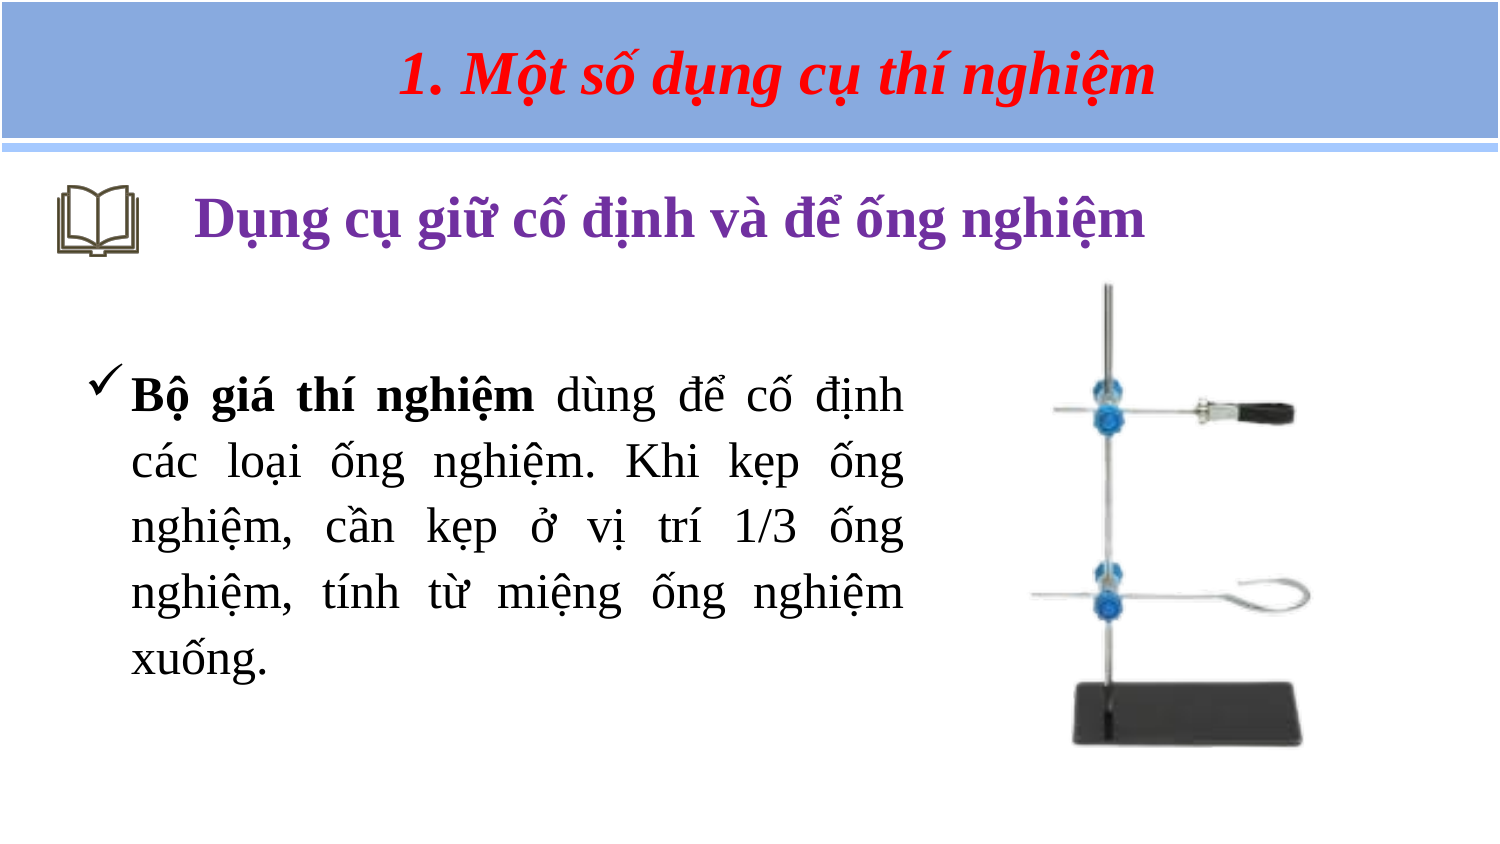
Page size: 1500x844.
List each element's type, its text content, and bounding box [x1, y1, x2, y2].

text_box 1. Một số dụng cụ thí nghiệm [367, 24, 1190, 115]
text_box [0, 138, 1500, 157]
text_box Dụng cụ giữ cố định và để ống nghiệm [194, 178, 1422, 249]
text_box Bộ giá thí nghiệm dùng để cố định các loại ống nghiệm. Khi kẹp ống nghiệm, cần kẹp ở vị trí 1/3 ống nghiệm, tính từ miệng ống nghiệm xuống. [70, 347, 920, 693]
picture [57, 185, 139, 257]
text_box [0, 0, 1500, 138]
picture [990, 256, 1349, 783]
